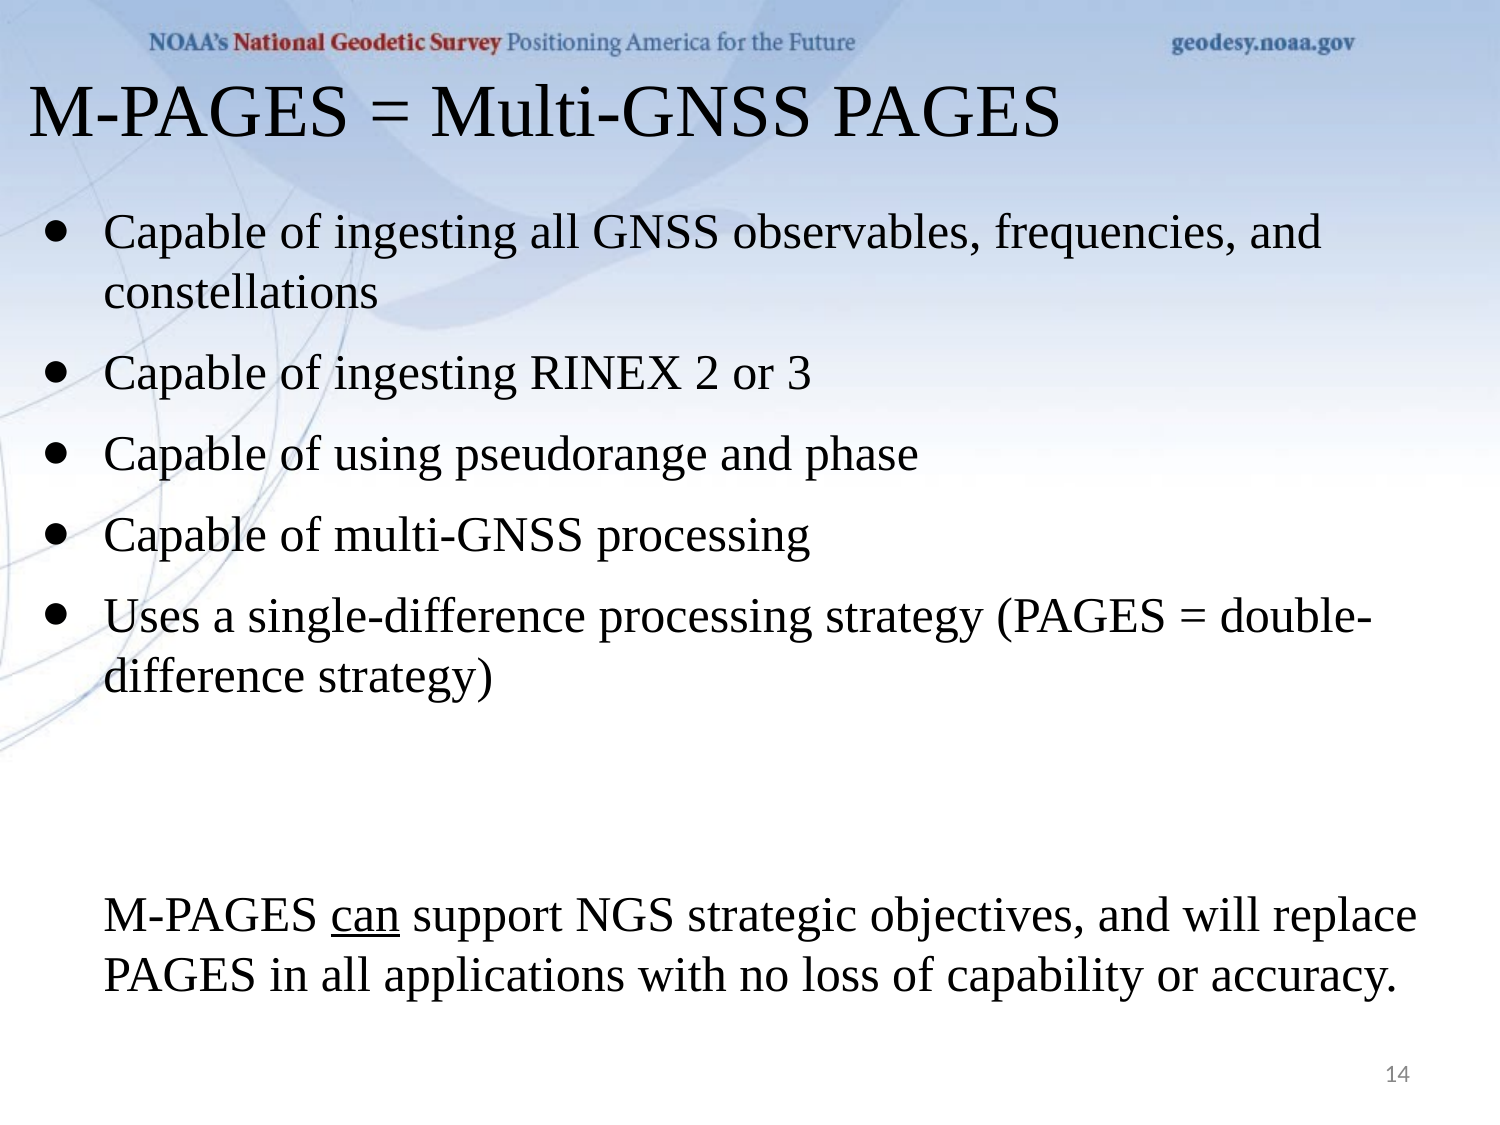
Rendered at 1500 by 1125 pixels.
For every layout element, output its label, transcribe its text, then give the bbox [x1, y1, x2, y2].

text_box Capable of ingesting all GNSS observables, frequencies, and constellations Capable of ingesting RINEX 2 or 3 Capable of using pseudorange and phase Capable of multi-GNSS processing Uses a single-difference processing strategy (PAGES = double- difference strategy) [13, 192, 1486, 827]
text_box M-PAGES can support NGS strategic objectives, and will replace PAGES in all applications with no loss of capability or accuracy. [13, 873, 1486, 968]
picture [0, 0, 1500, 1125]
text_box M-PAGES = Multi-GNSS PAGES [13, 54, 1486, 192]
slide_number ‹#› [1074, 1042, 1425, 1103]
